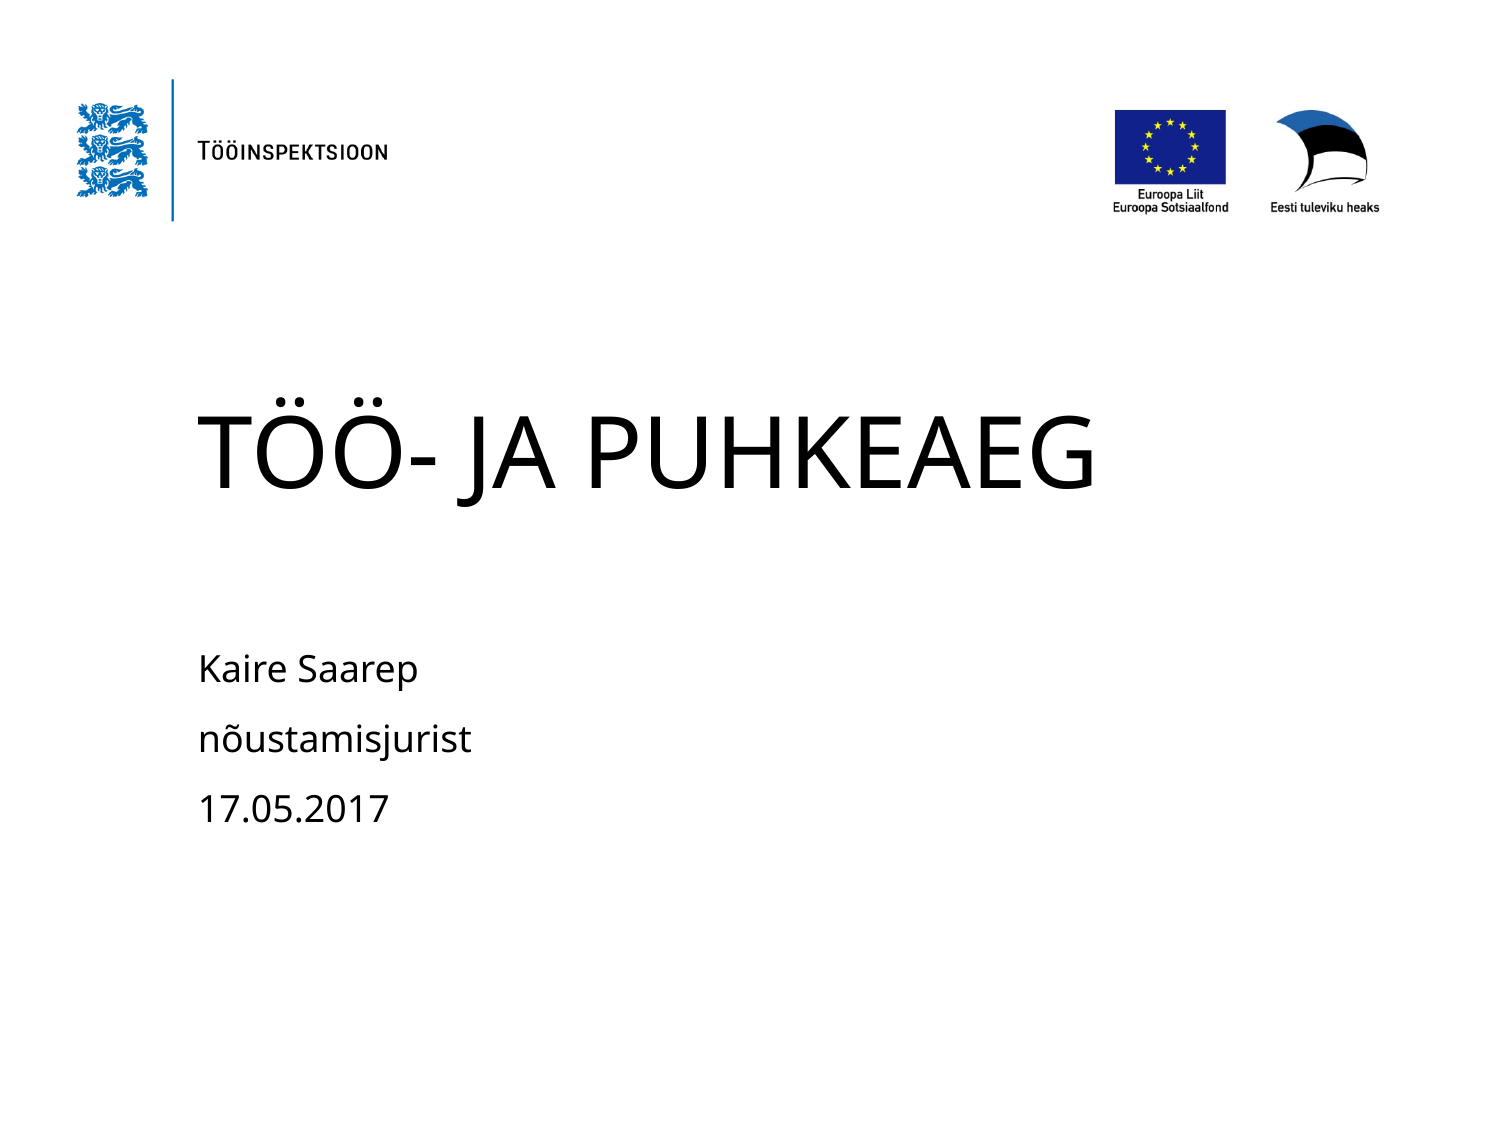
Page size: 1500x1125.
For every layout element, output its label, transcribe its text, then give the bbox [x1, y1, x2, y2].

subtitle Kaire Saarep nõustamisjurist 17.05.2017 [183, 637, 1275, 925]
title TÖÖ- JA PUHKEAEG [183, 328, 1388, 570]
picture [1071, 66, 1411, 256]
picture [53, 55, 526, 245]
